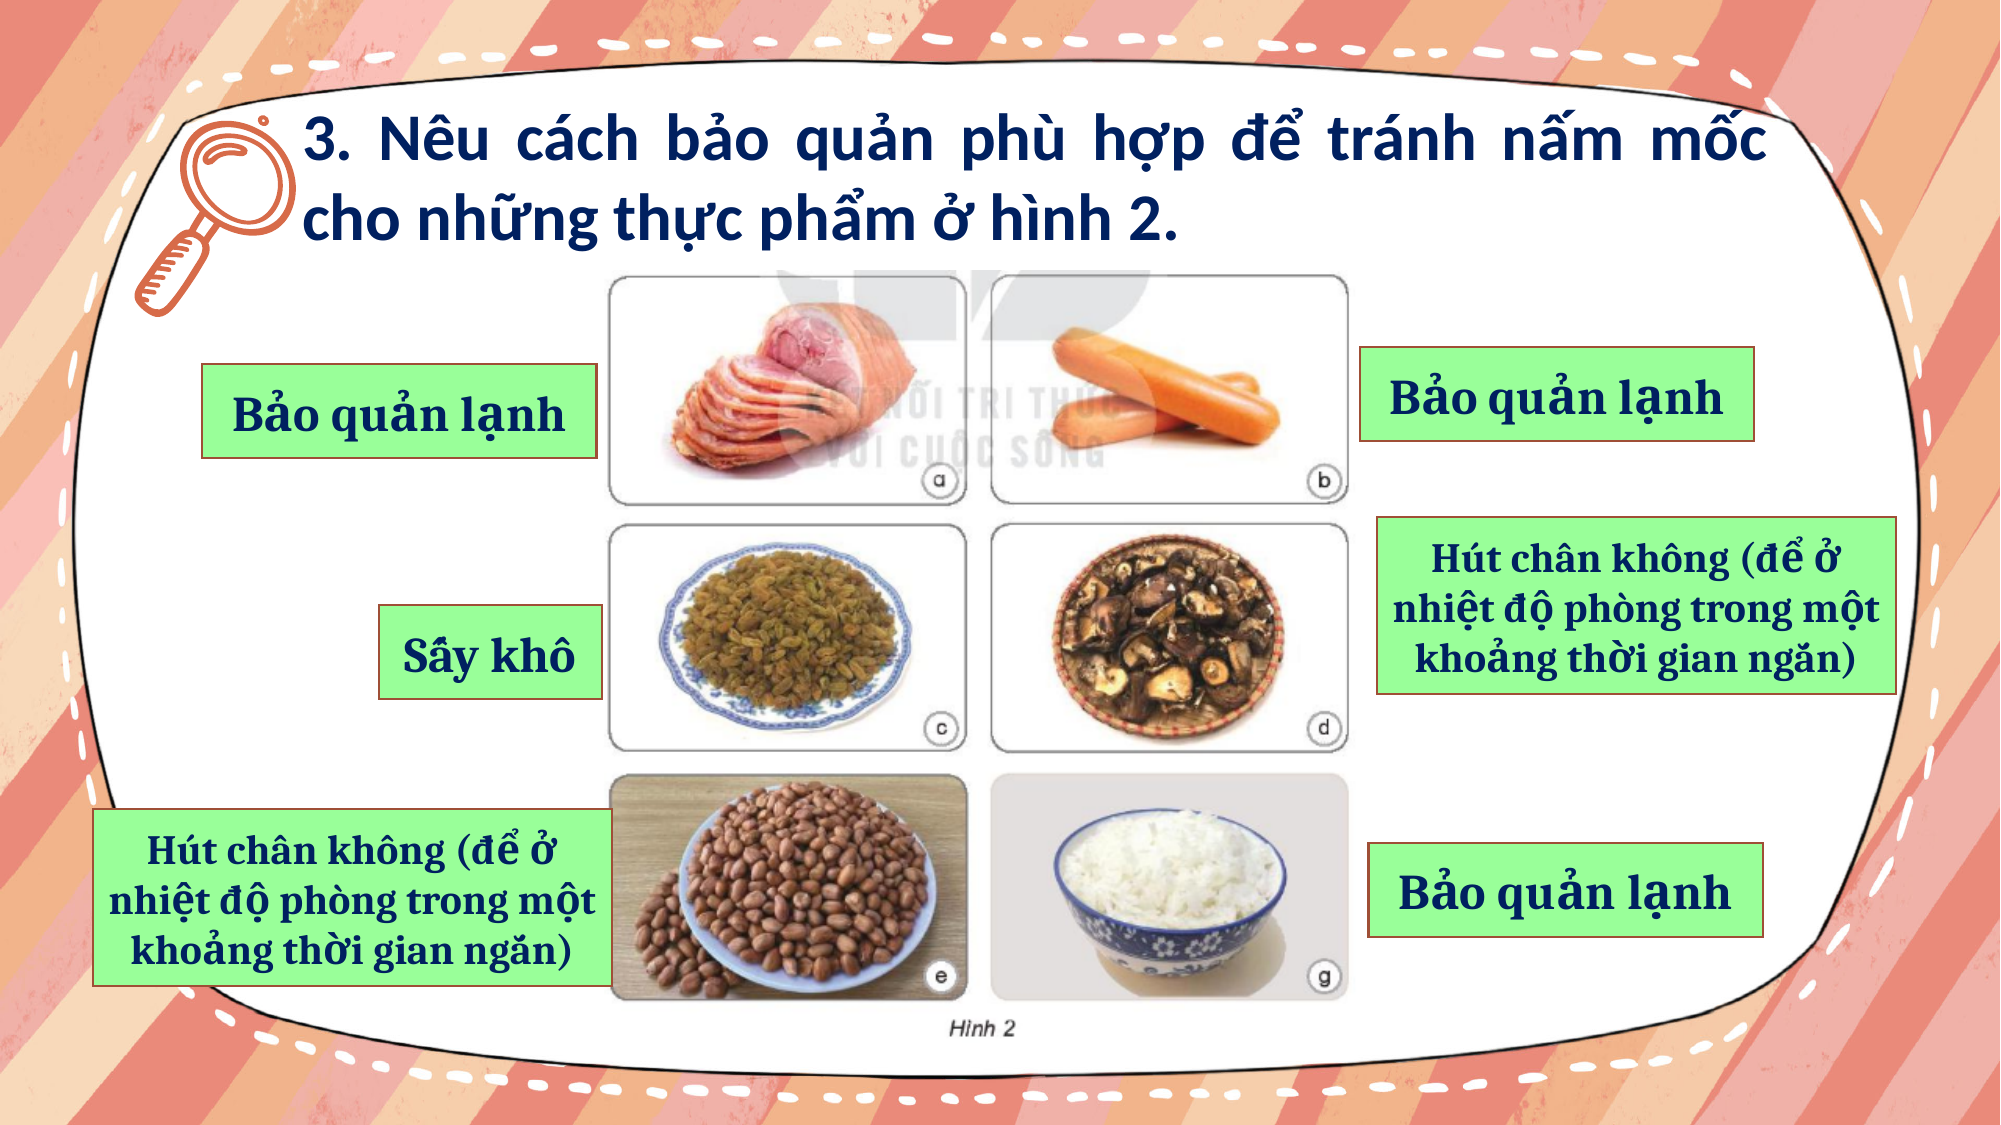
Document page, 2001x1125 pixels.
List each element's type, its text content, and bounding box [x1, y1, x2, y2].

text_box Bảo quản lạnh [201, 363, 598, 459]
picture [0, 0, 2000, 1125]
text_box Hút chân không (để ở nhiệt độ phòng trong một khoảng thời gian ngắn) [1376, 516, 1897, 695]
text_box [145, 102, 273, 331]
text_box Bảo quản lạnh [1360, 346, 1755, 442]
text_box Sấy khô [378, 604, 603, 700]
text_box Hút chân không (để ở nhiệt độ phòng trong một khoảng thời gian ngắn) [92, 808, 603, 987]
text_box 3. Nêu cách bảo quản phù hợp để tránh nấm mốc cho những thực phẩm ở hình 2. [287, 86, 1785, 261]
text_box Bảo quản lạnh [1367, 842, 1764, 938]
